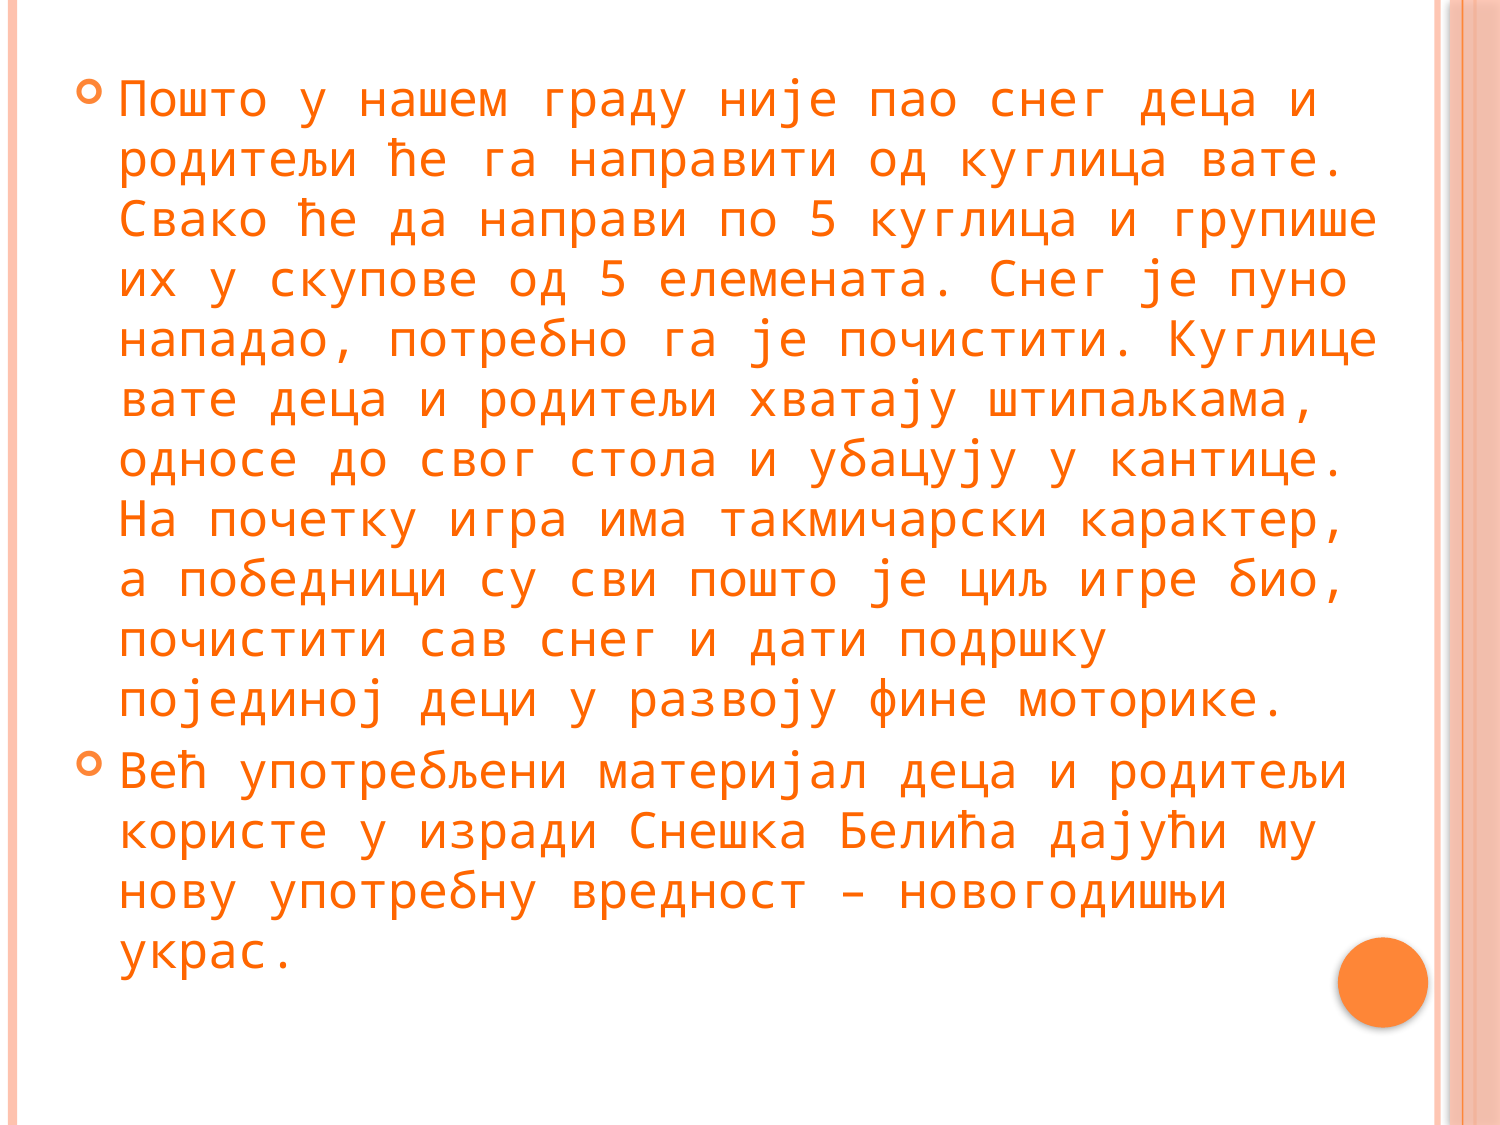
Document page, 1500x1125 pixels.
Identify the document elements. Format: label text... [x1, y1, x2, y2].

list Пошто у нашем граду није пао снег деца и родитељи ће га направити од куглица вате. Свако ће да направи по 5 куглица и групише их у скупове од 5 елемената. Снег је пуно нападао, потребно га је почистити. Куглице вате деца и родитељи хватају штипаљкама, односе до свог стола и убацују у кантице. На почетку игра има такмичарски карактер, а победници су сви пошто је циљ игре био, почистити сав снег и дати подршку појединој деци у развоју фине моторике. Већ употребљени материјал деца и родитељи користе у изради Снешка Белића дајући му нову употребну вредност – новогодишњи украс. [58, 58, 1419, 1044]
